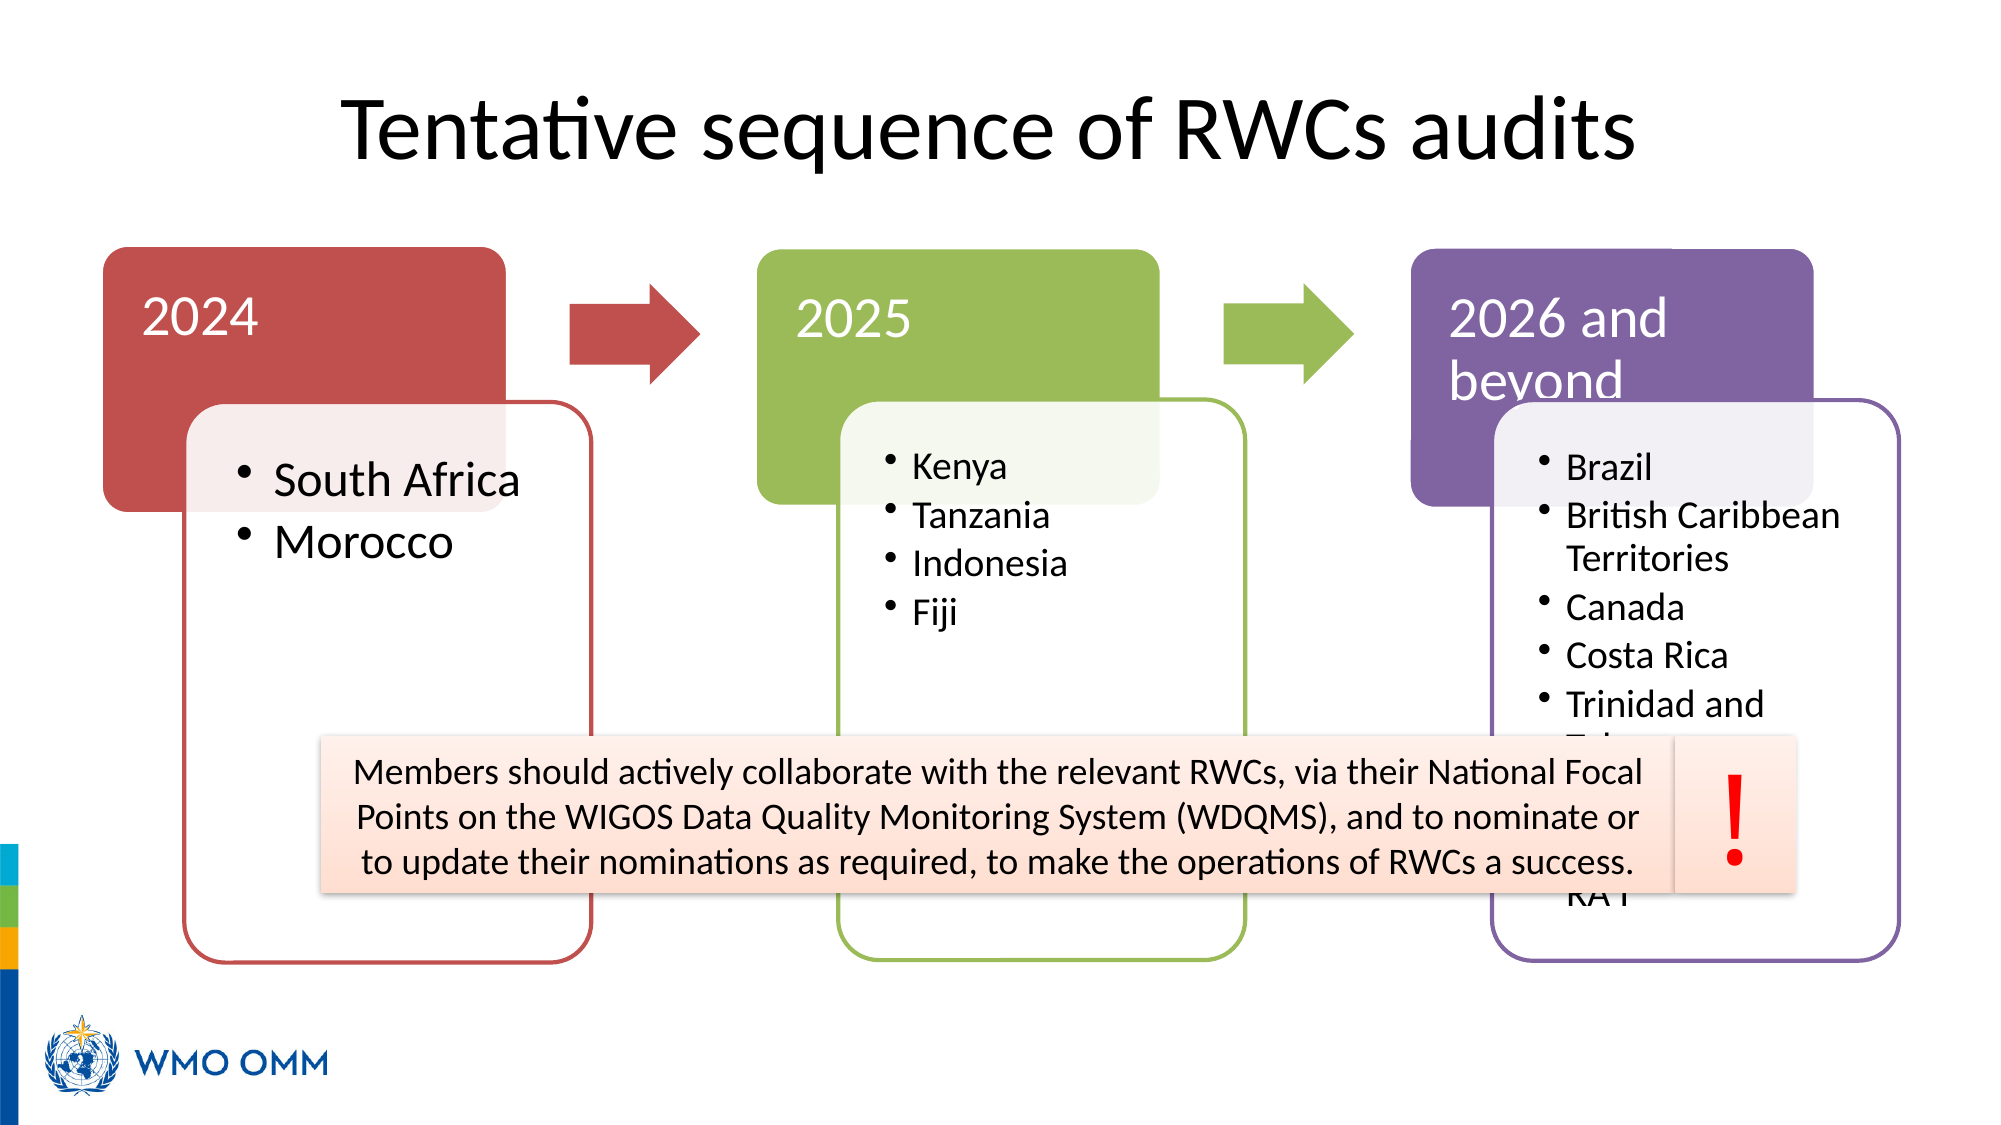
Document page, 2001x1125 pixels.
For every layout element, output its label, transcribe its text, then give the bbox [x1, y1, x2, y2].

title Tentative sequence of RWCs audits [99, 45, 1900, 202]
picture [0, 843, 327, 1125]
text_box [321, 735, 1797, 893]
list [99, 232, 1901, 976]
